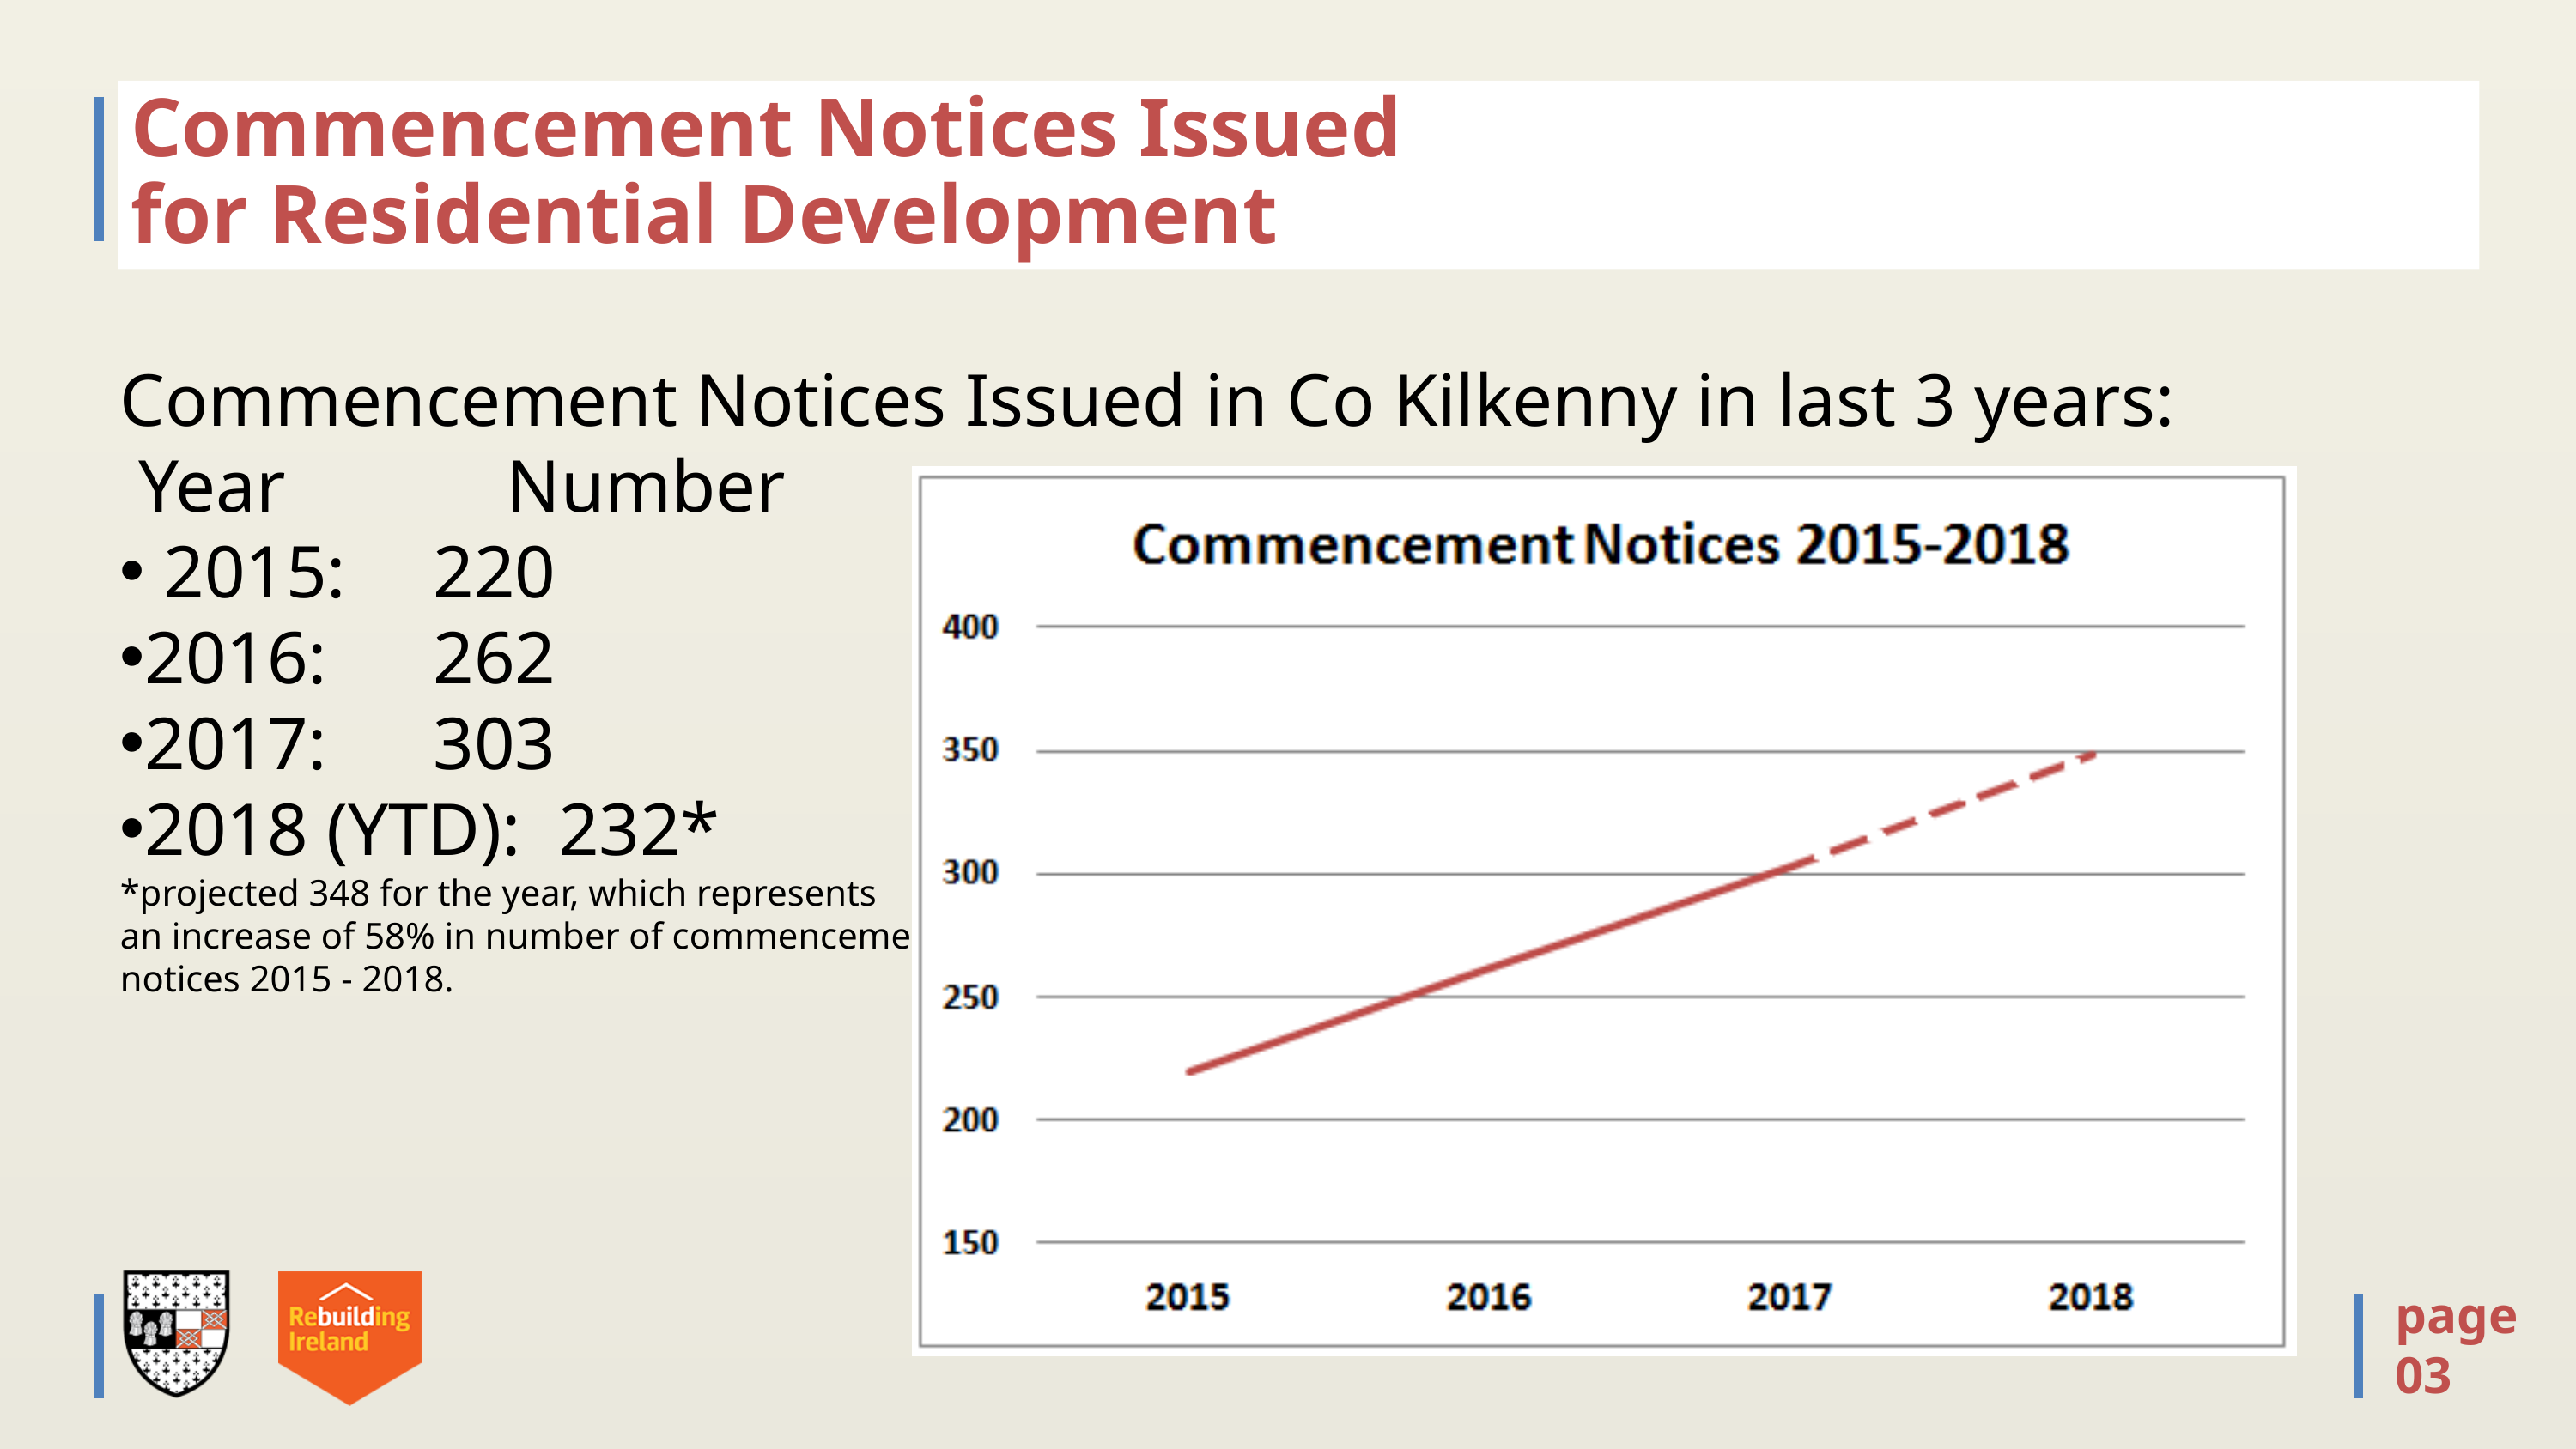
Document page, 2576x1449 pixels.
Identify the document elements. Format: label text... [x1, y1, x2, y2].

text_box Commencement Notices Issued in Co Kilkenny in last 3 years: Year Number 2015: 220 2016: 262 2017: 303 2018 (YTD): 232* *projected 348 for the year, which represents an increase of 58% in number of commencement notices 2015 - 2018. [106, 263, 2361, 1449]
slide_number page 03 [2383, 1277, 2576, 1412]
picture [912, 466, 2297, 1356]
title Commencement Notices Issued for Residential Development [118, 80, 2480, 270]
